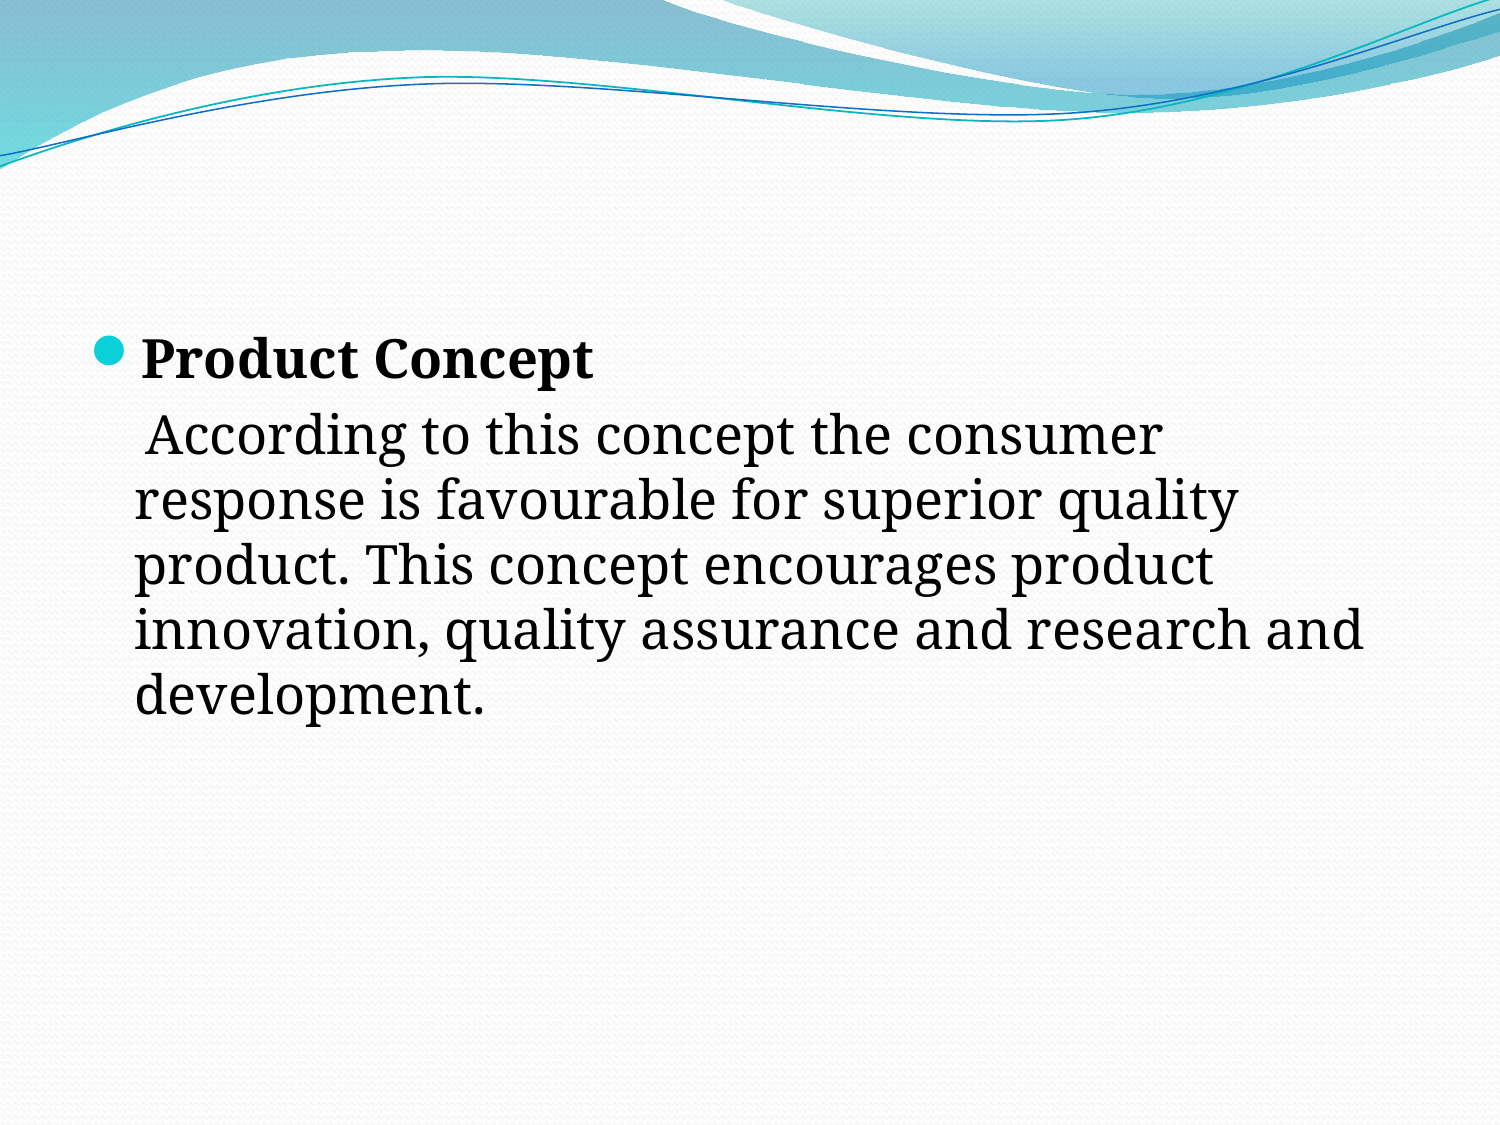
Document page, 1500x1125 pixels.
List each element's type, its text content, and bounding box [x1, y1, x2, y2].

list Product Concept According to this concept the consumer response is favourable for superior quality product. This concept encourages product innovation, quality assurance and research and development. [75, 317, 1425, 1038]
